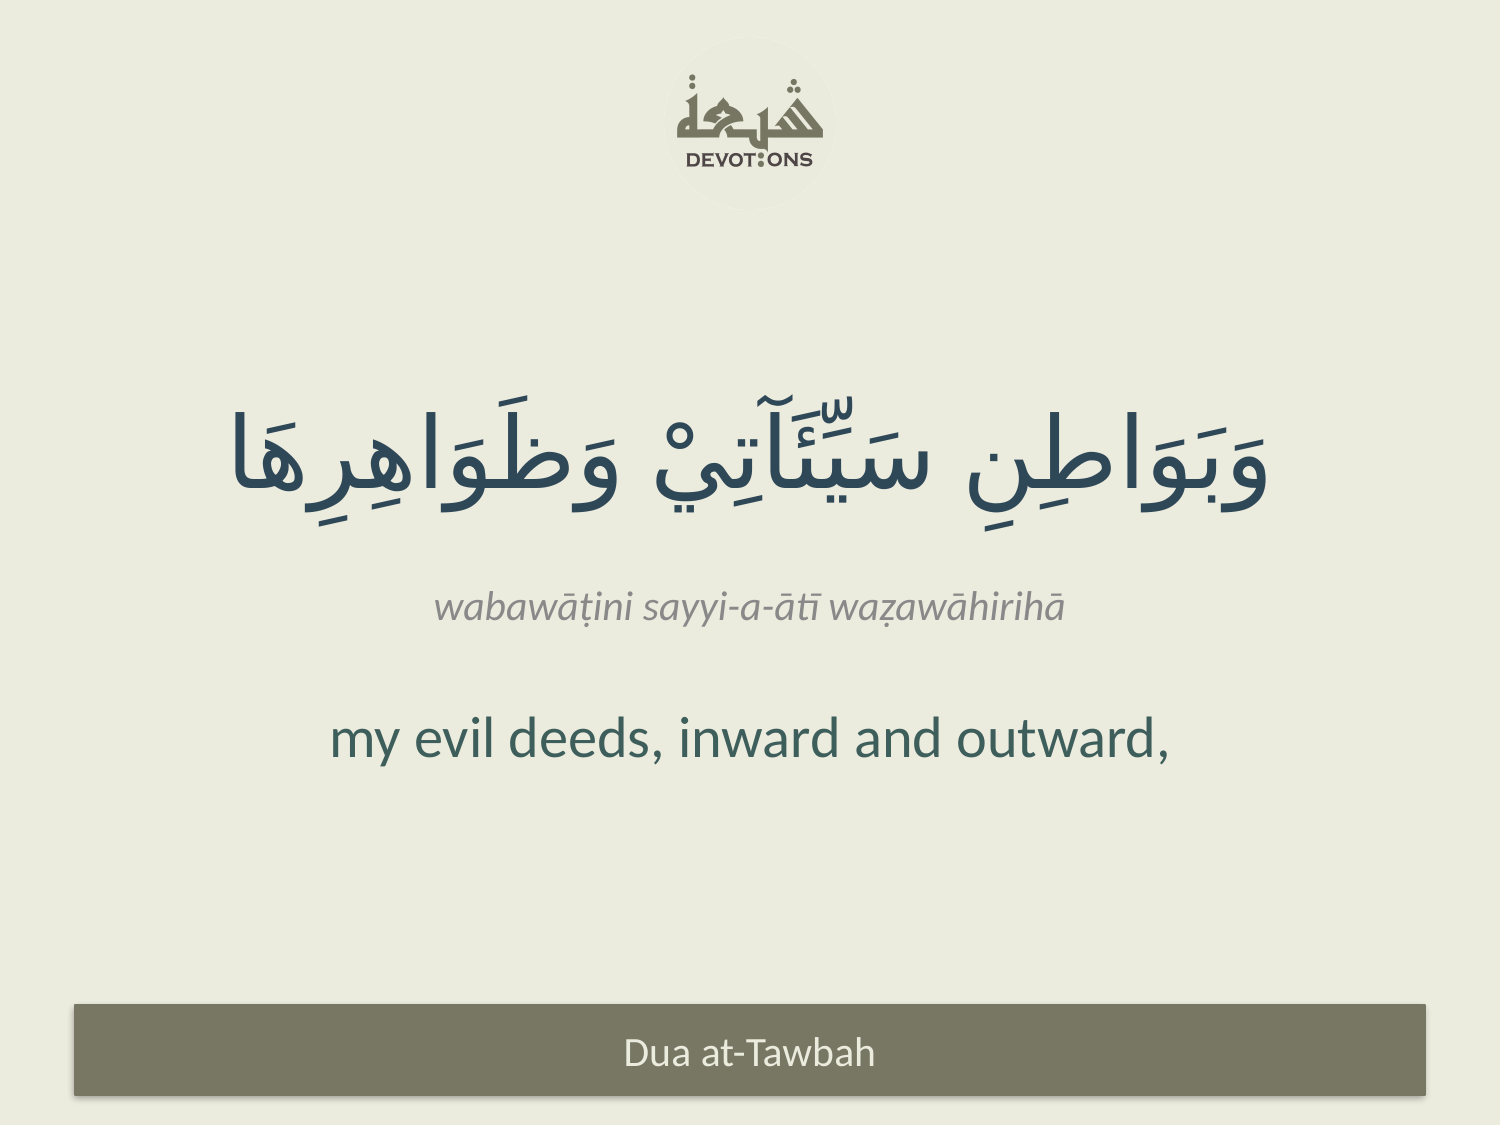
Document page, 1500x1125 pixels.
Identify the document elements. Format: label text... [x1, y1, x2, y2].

text_box وَبَوَاطِنِ سَيِّئَآتِيْ وَظَوَاهِرِهَا wabawāṭini sayyi-a-ātī waẓawāhirihā my evil deeds, inward and outward, [74, 381, 1425, 776]
text_box [74, 1004, 1426, 1096]
picture [656, 29, 844, 218]
text_box Dua at-Tawbah [608, 1017, 892, 1083]
